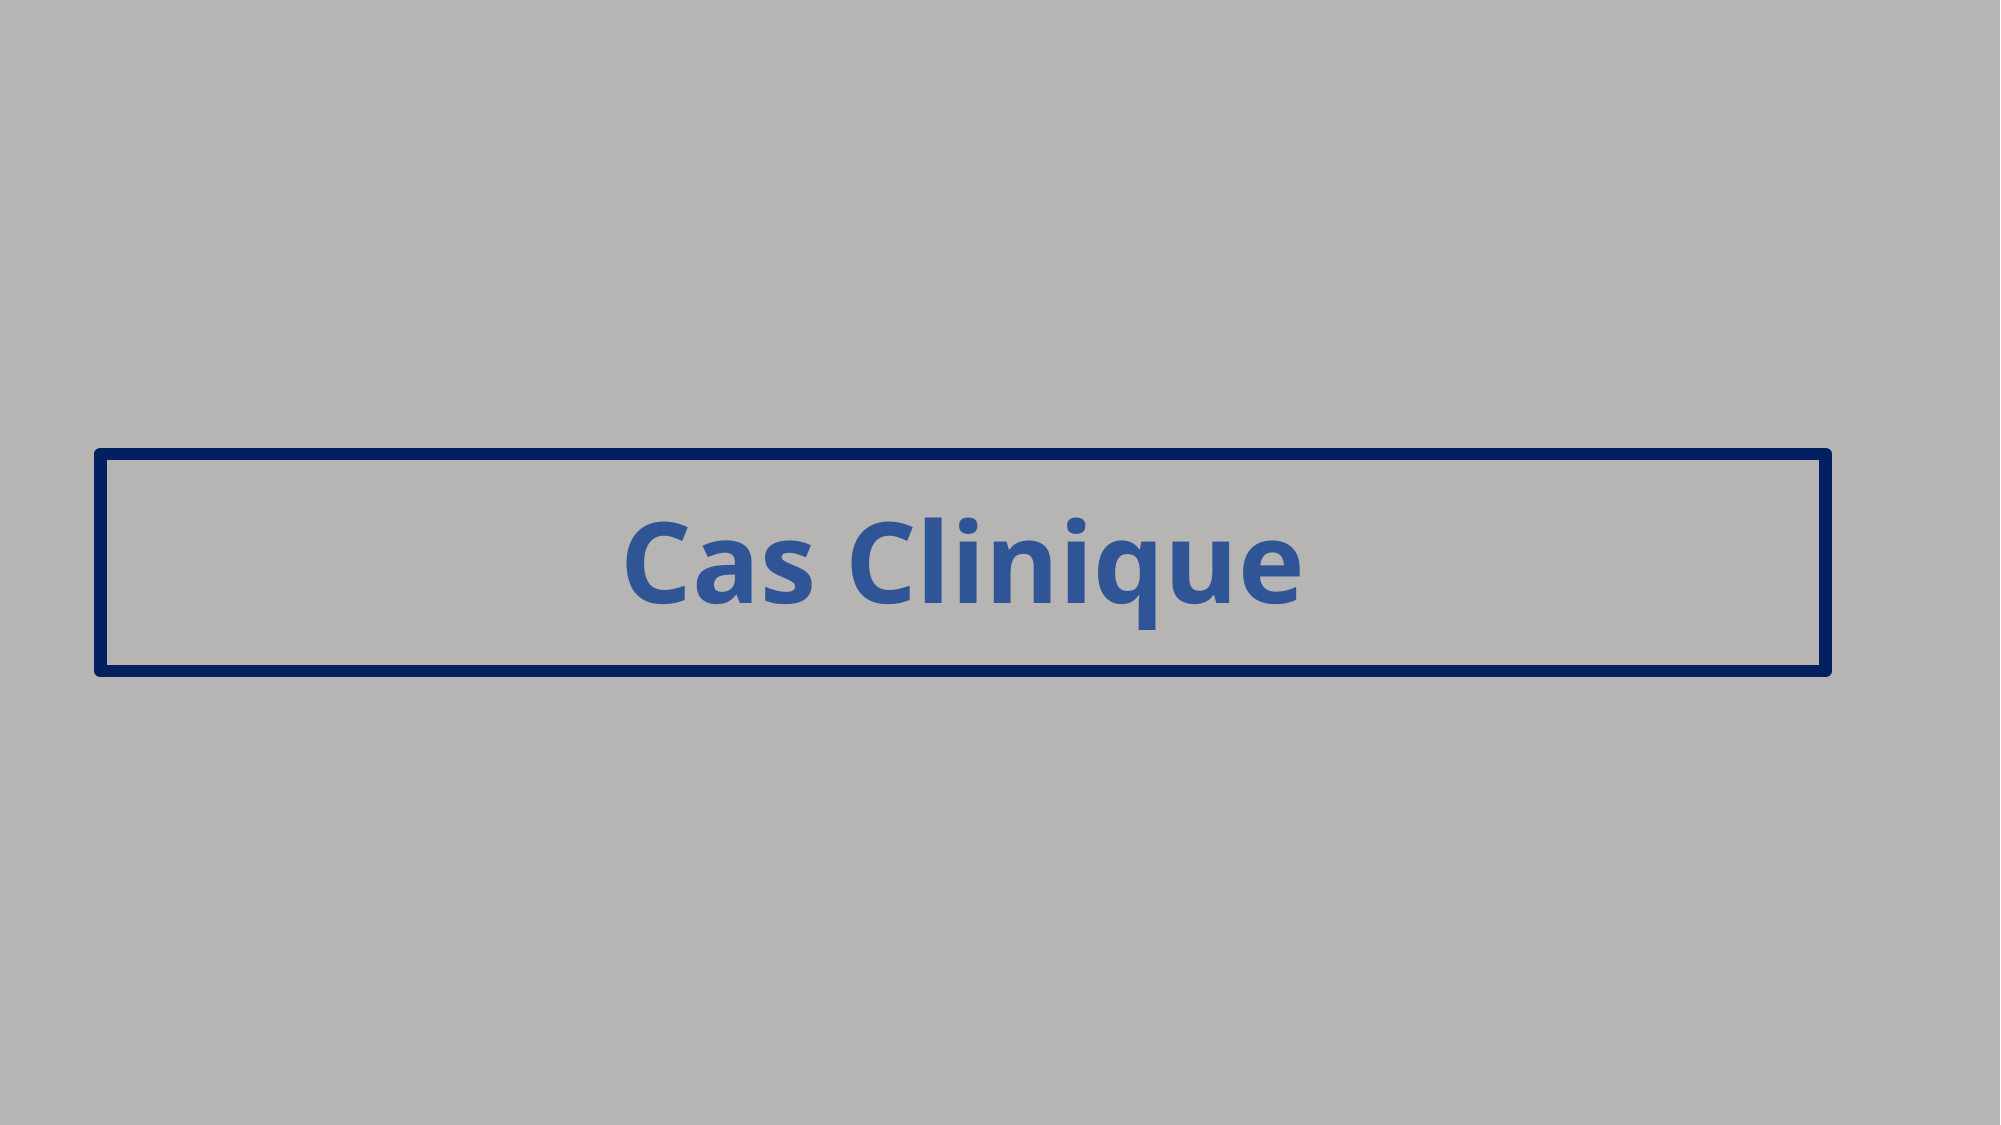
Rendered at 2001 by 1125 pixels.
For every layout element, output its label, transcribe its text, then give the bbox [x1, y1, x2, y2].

title Cas Clinique [100, 453, 1826, 672]
